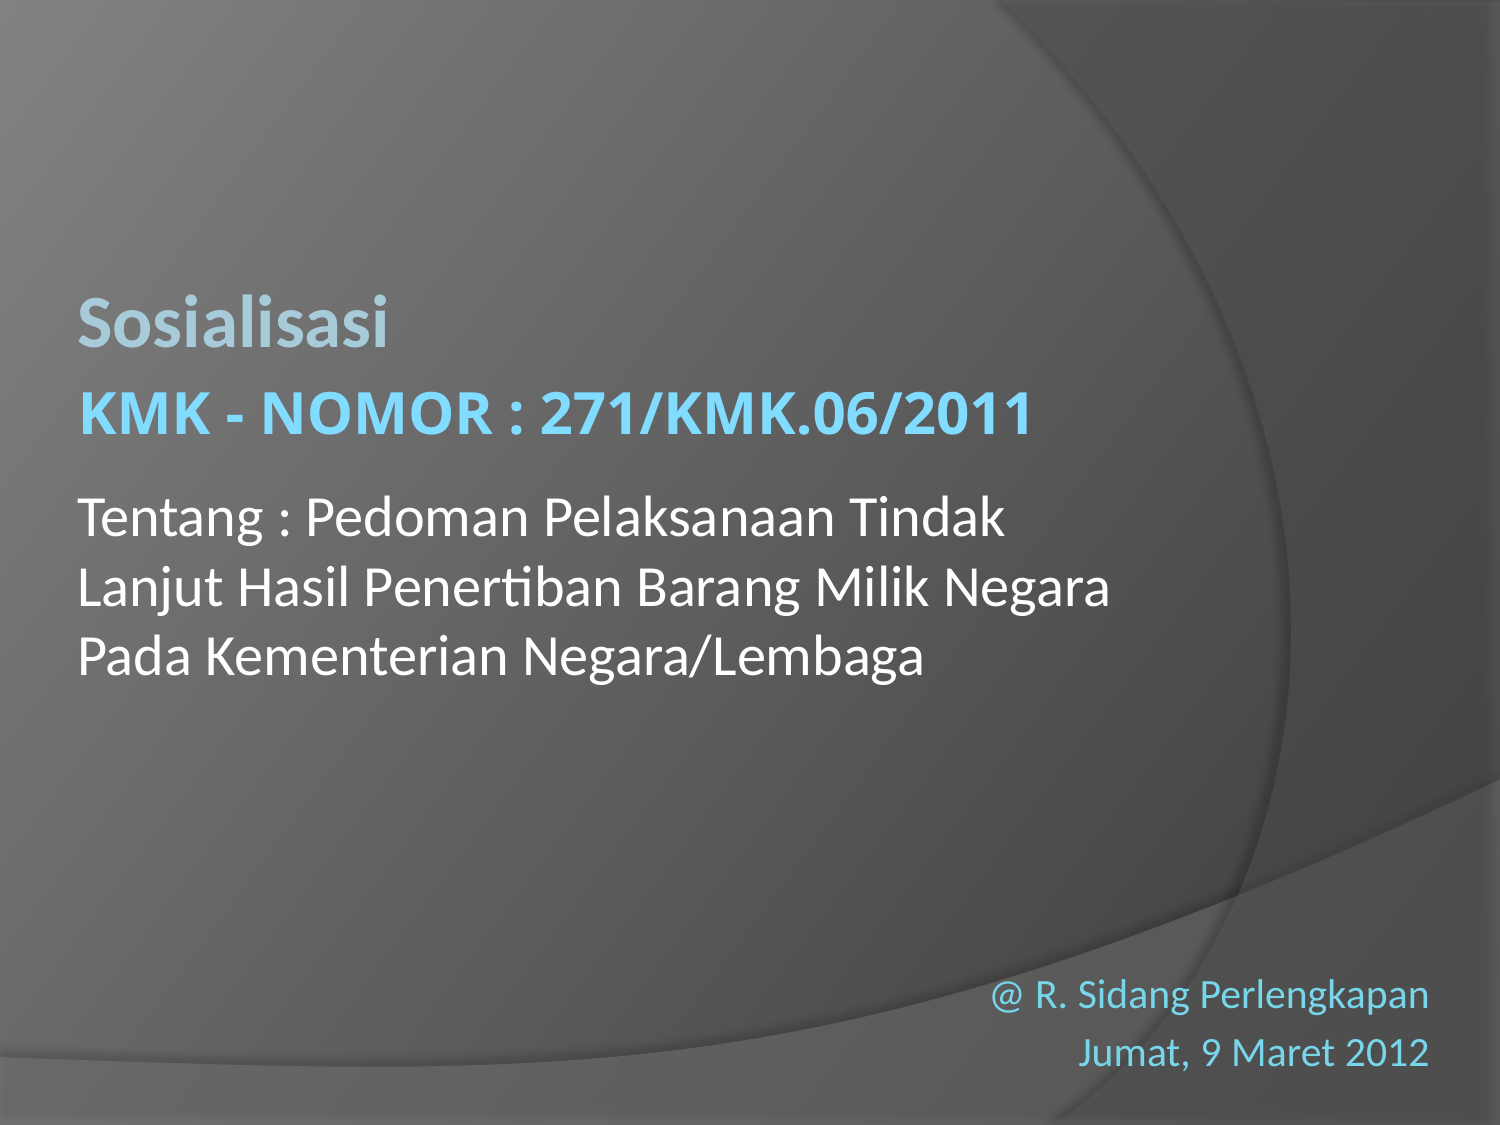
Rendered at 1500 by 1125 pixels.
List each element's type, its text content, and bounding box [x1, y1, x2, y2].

title Kmk - nomor : 271/kmk.06/2011 [70, 369, 1300, 525]
text_box Tentang : Pedoman Pelaksanaan Tindak Lanjut Hasil Penertiban Barang Milik Negara Pada Kementerian Negara/Lembaga [62, 437, 1126, 688]
text_box @ R. Sidang Perlengkapan Jumat, 9 Maret 2012 [725, 912, 1438, 1075]
subtitle Sosialisasi [62, 262, 1126, 363]
